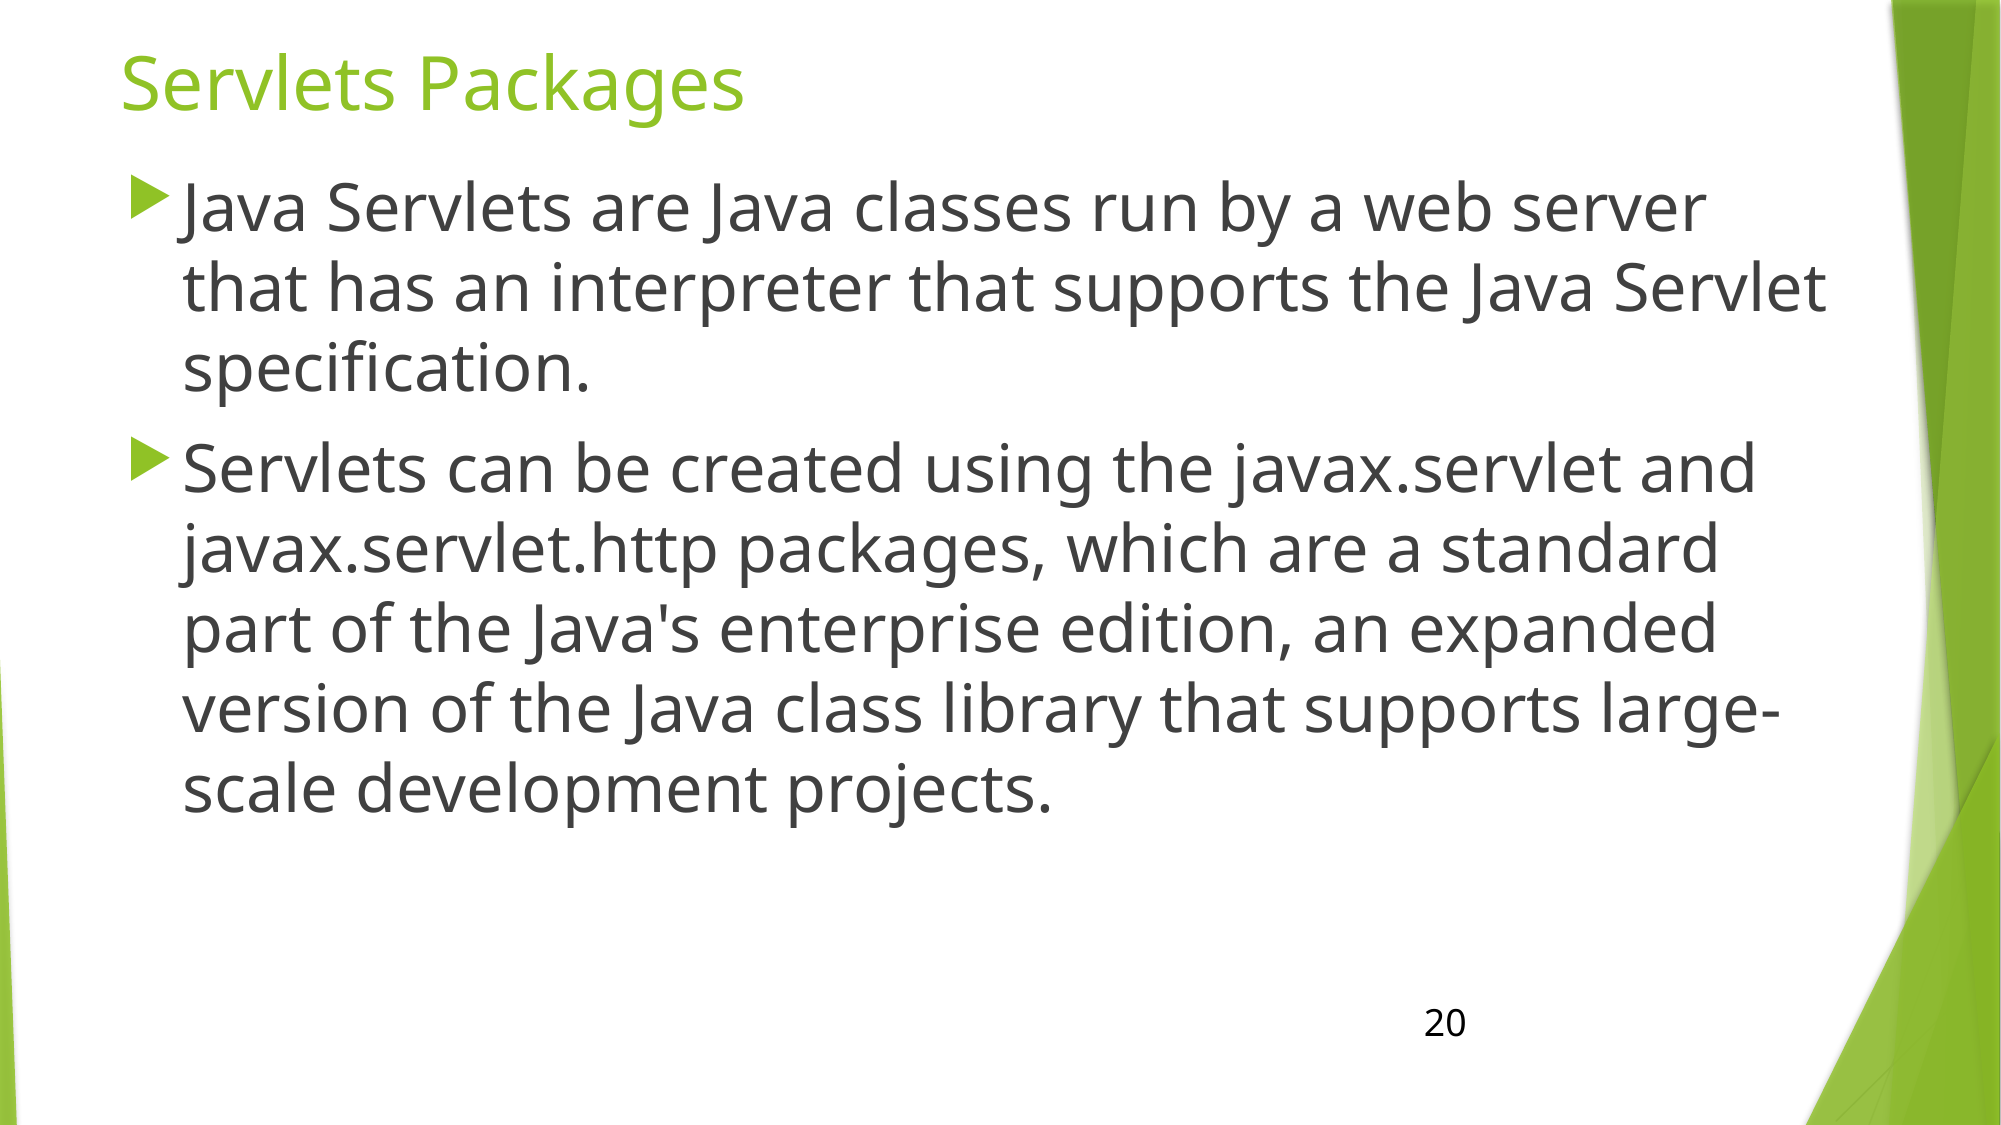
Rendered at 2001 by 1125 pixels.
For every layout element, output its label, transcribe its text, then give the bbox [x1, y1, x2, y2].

list Java Servlets are Java classes run by a web server that has an interpreter that supports the Java Servlet specification. Servlets can be created using the javax.servlet and javax.servlet.http packages, which are a standard part of the Java's enterprise edition, an expanded version of the Java class library that supports large-scale development projects. [111, 156, 1869, 991]
title Servlets Packages [105, 27, 1871, 137]
slide_number 20 [1409, 991, 1522, 1051]
